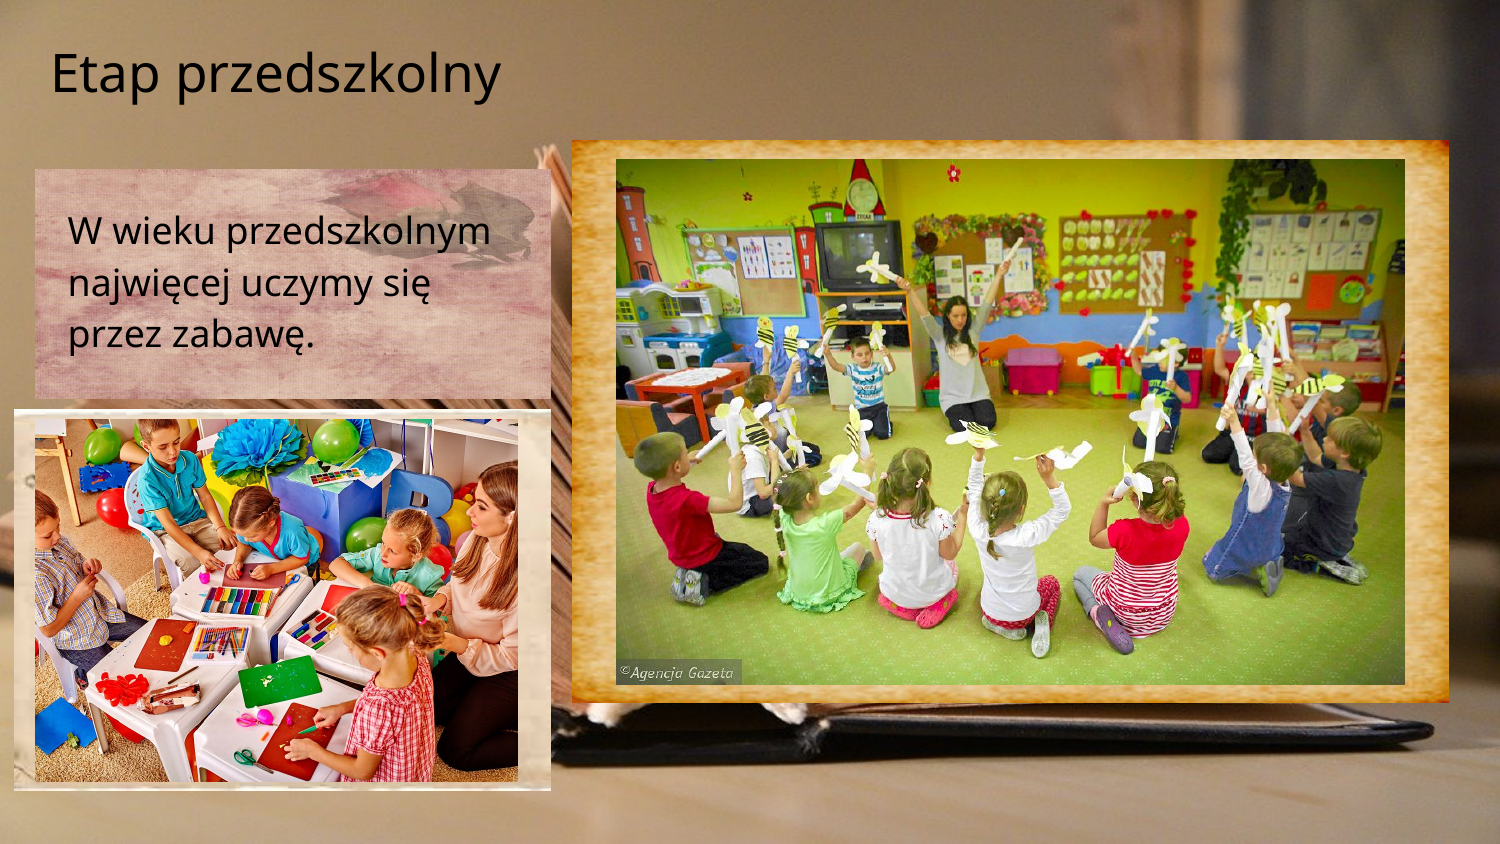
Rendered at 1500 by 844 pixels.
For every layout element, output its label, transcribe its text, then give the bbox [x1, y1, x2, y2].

picture [0, 0, 1500, 844]
title Etap przedszkolny [35, 24, 1433, 119]
